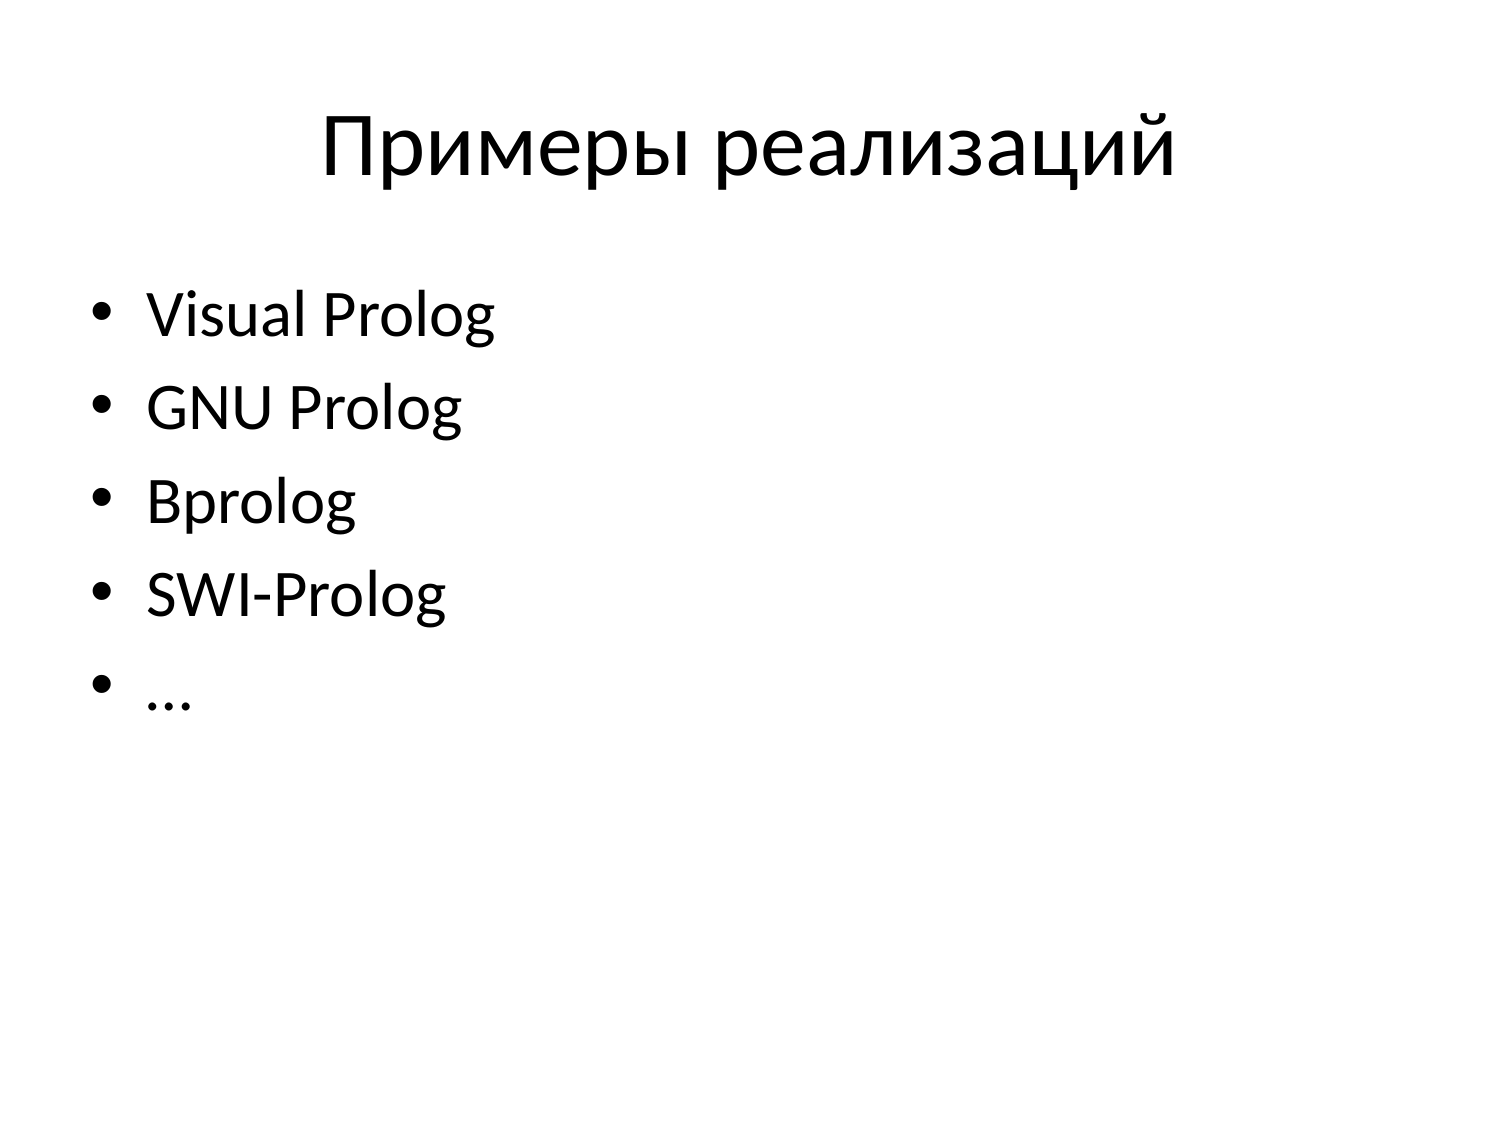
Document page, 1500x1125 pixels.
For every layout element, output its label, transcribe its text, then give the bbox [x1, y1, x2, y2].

list Visual Prolog GNU Prolog Bprolog SWI-Prolog … [75, 262, 1425, 1005]
title Примеры реализаций [75, 45, 1425, 233]
